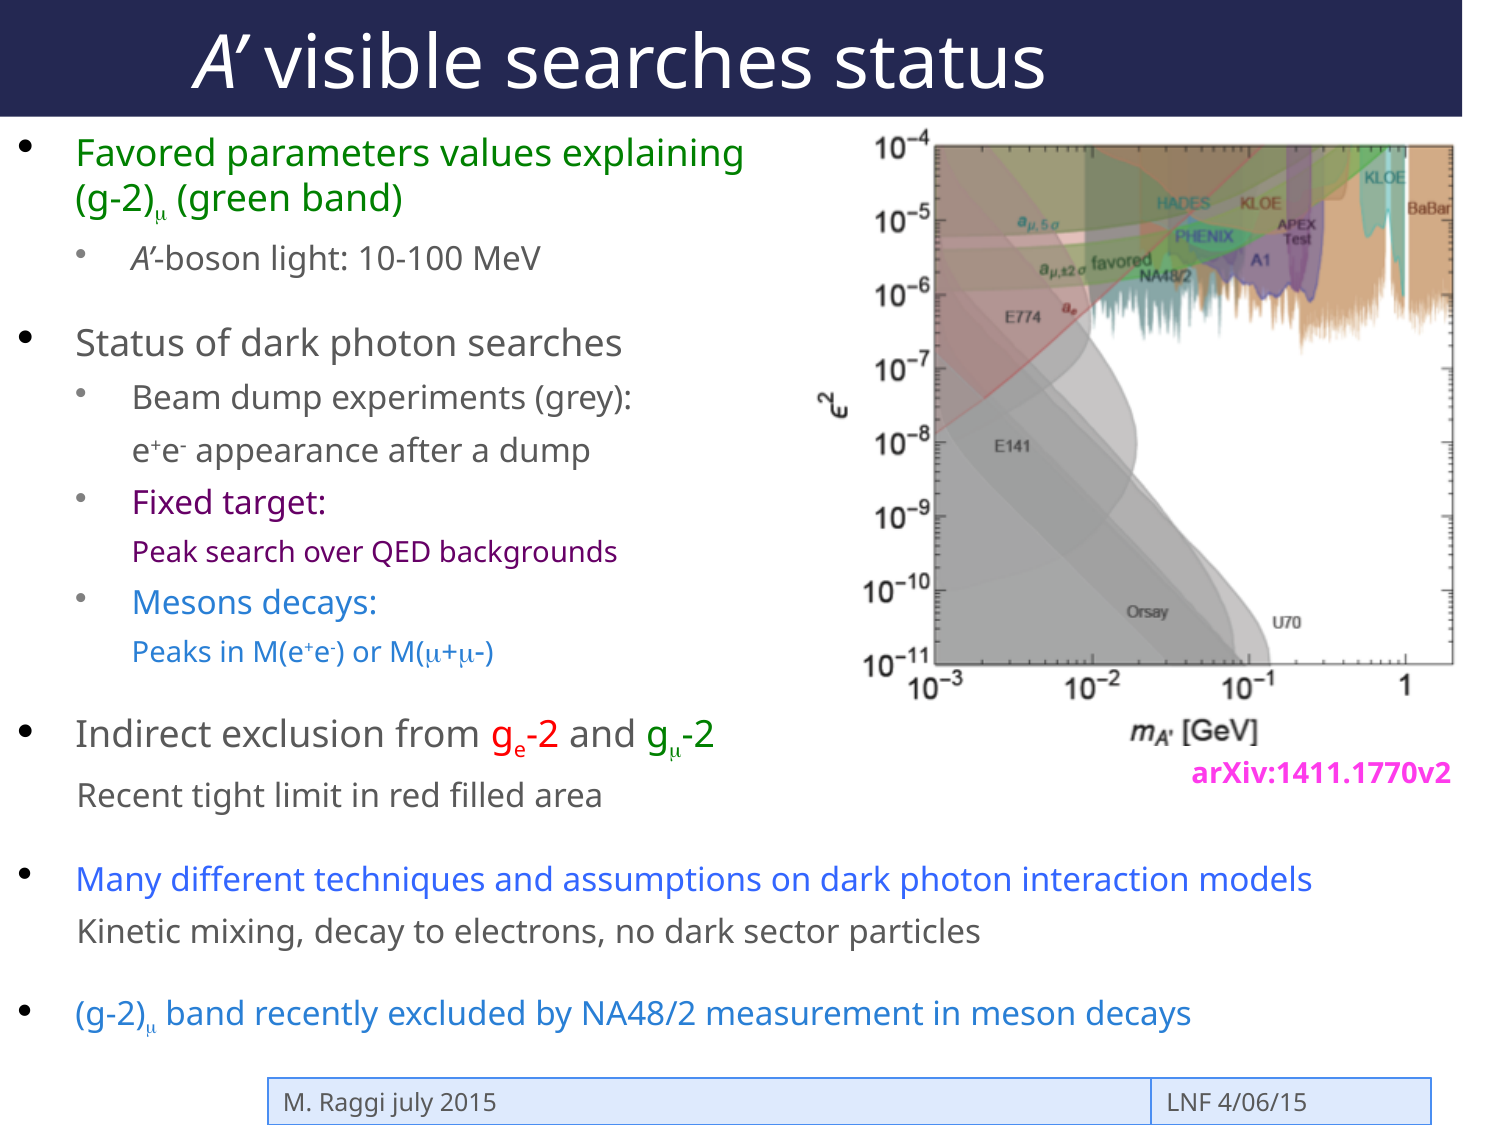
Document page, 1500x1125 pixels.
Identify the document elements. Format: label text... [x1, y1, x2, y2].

list Favored parameters values explaining (g-2)m (green band) A’-boson light: 10-100 MeV Status of dark photon searches Beam dump experiments (grey): e+e- appearance after a dump Fixed target: Peak search over QED backgrounds Mesons decays: Peaks in M(e+e-) or M(m+m-) Indirect exclusion from ge-2 and gm-2 Recent tight limit in red filled area [4, 120, 798, 816]
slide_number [1151, 1077, 1432, 1125]
picture [798, 123, 1466, 747]
text_box Many different techniques and assumptions on dark photon interaction models Kinetic mixing, decay to electrons, no dark sector particles (g-2)m band recently excluded by NA48/2 measurement in meson decays [4, 850, 1463, 1048]
title A’ visible searches status [0, 0, 1463, 117]
text_box arXiv:1411.1770v2 [1176, 747, 1467, 797]
footer M. Raggi july 2015 [267, 1077, 1151, 1125]
